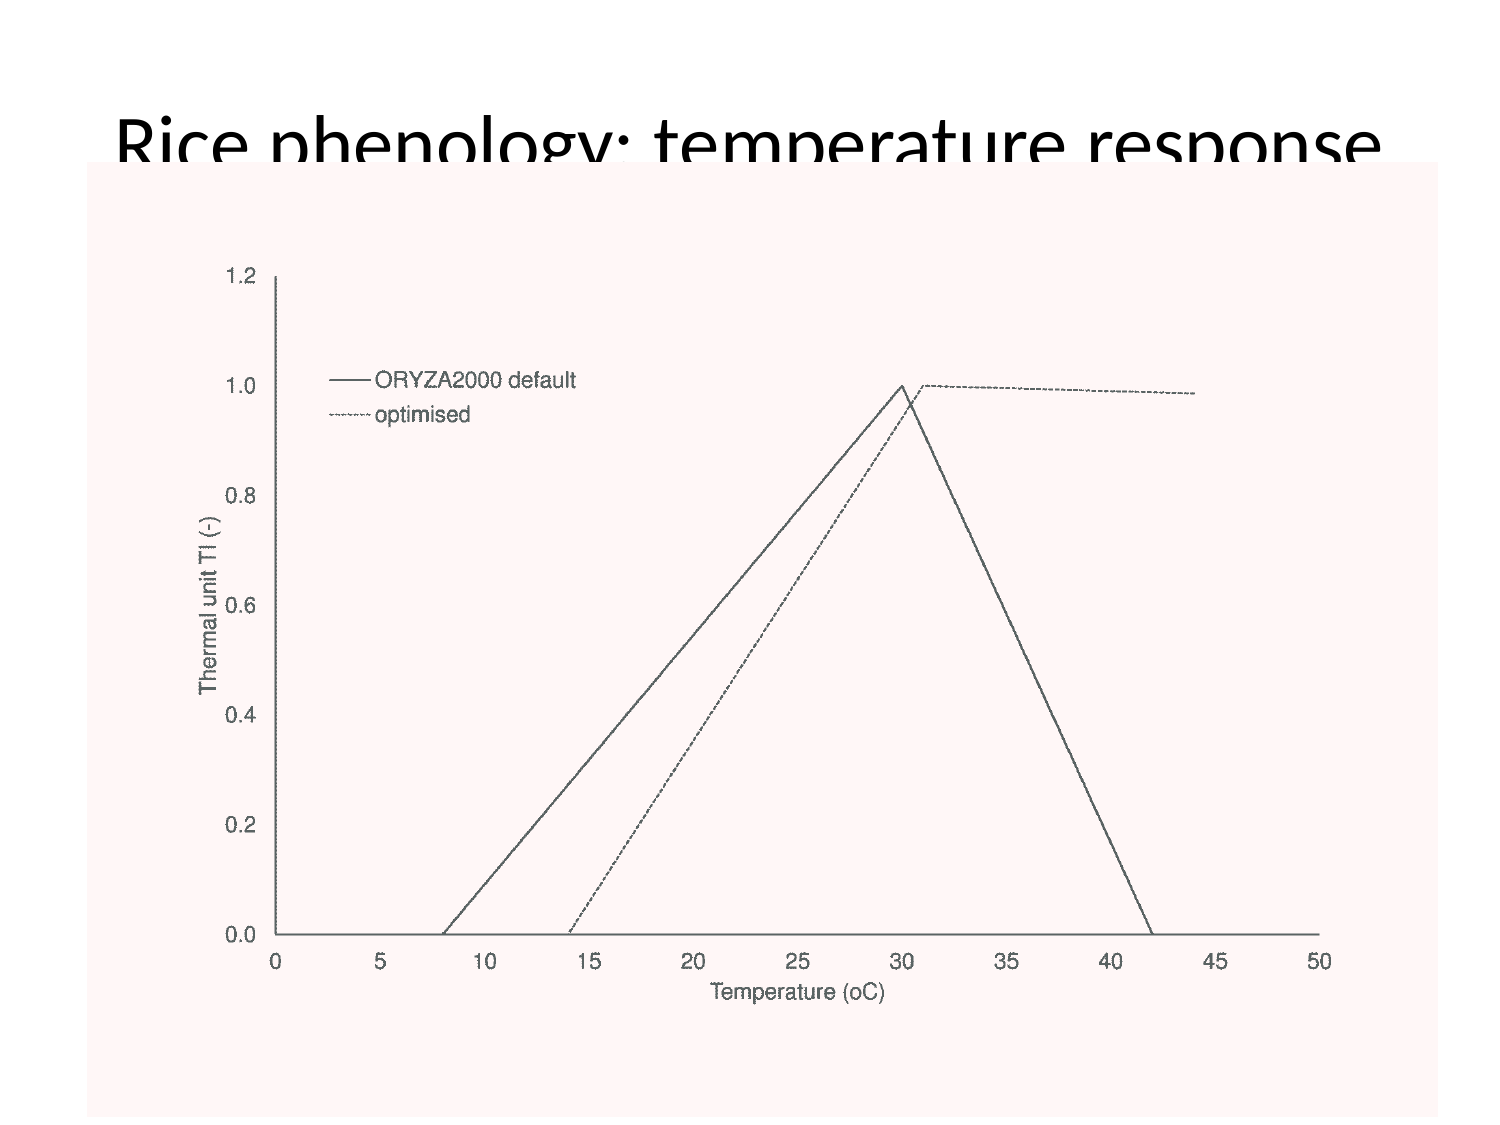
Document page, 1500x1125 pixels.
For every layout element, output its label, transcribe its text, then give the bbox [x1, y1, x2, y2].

title Rice phenology: temperature response [75, 45, 1425, 233]
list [87, 162, 1438, 1117]
